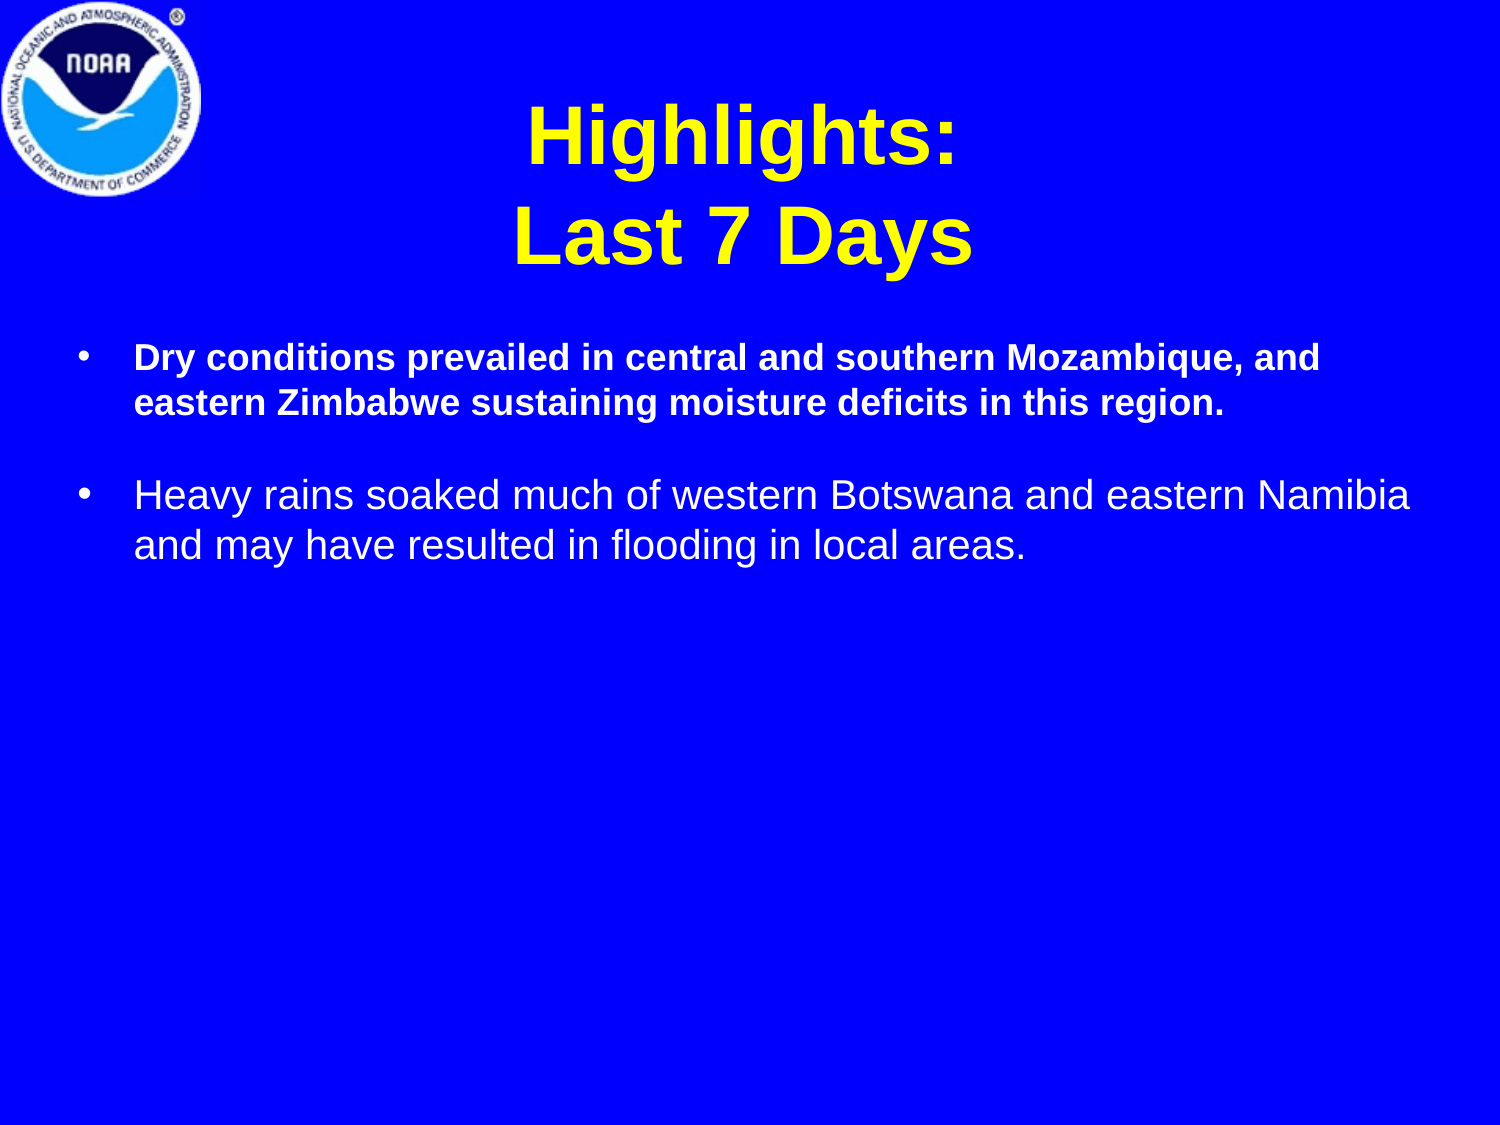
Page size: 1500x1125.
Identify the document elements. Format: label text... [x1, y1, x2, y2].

title Highlights: Last 7 Days [150, 87, 1338, 275]
text_box Dry conditions prevailed in central and southern Mozambique, and eastern Zimbabwe sustaining moisture deficits in this region. Heavy rains soaked much of western Botswana and eastern Namibia and may have resulted in flooding in local areas. [62, 324, 1438, 1088]
picture [0, 0, 200, 200]
